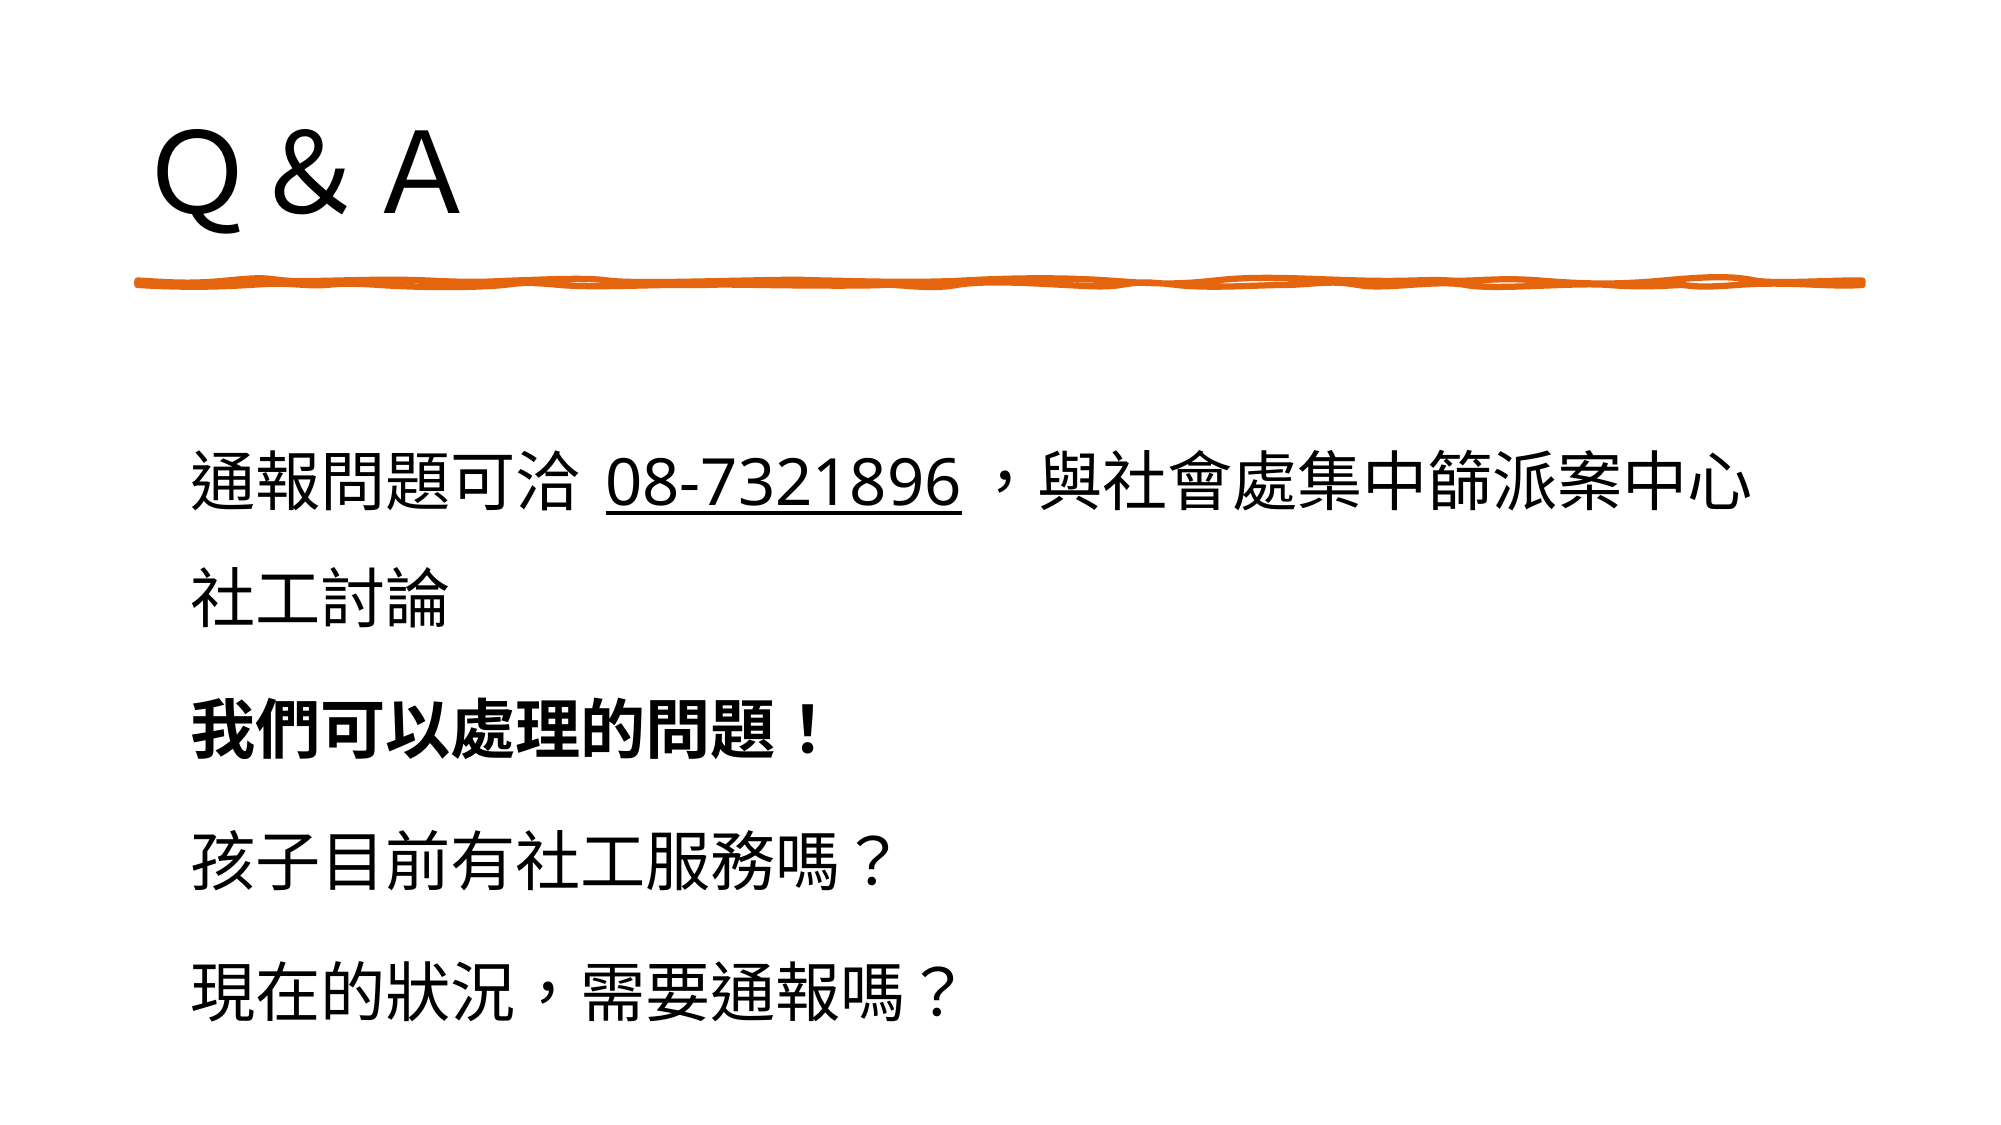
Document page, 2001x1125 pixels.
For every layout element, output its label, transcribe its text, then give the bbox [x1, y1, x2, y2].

title Ｑ＆Ａ [126, 59, 1851, 278]
list 通報問題可洽 08-7321896，與社會處集中篩派案中心社工討論 我們可以處理的問題！ 孩子目前有社工服務嗎？ 現在的狀況，需要通報嗎？ [175, 393, 1826, 1040]
